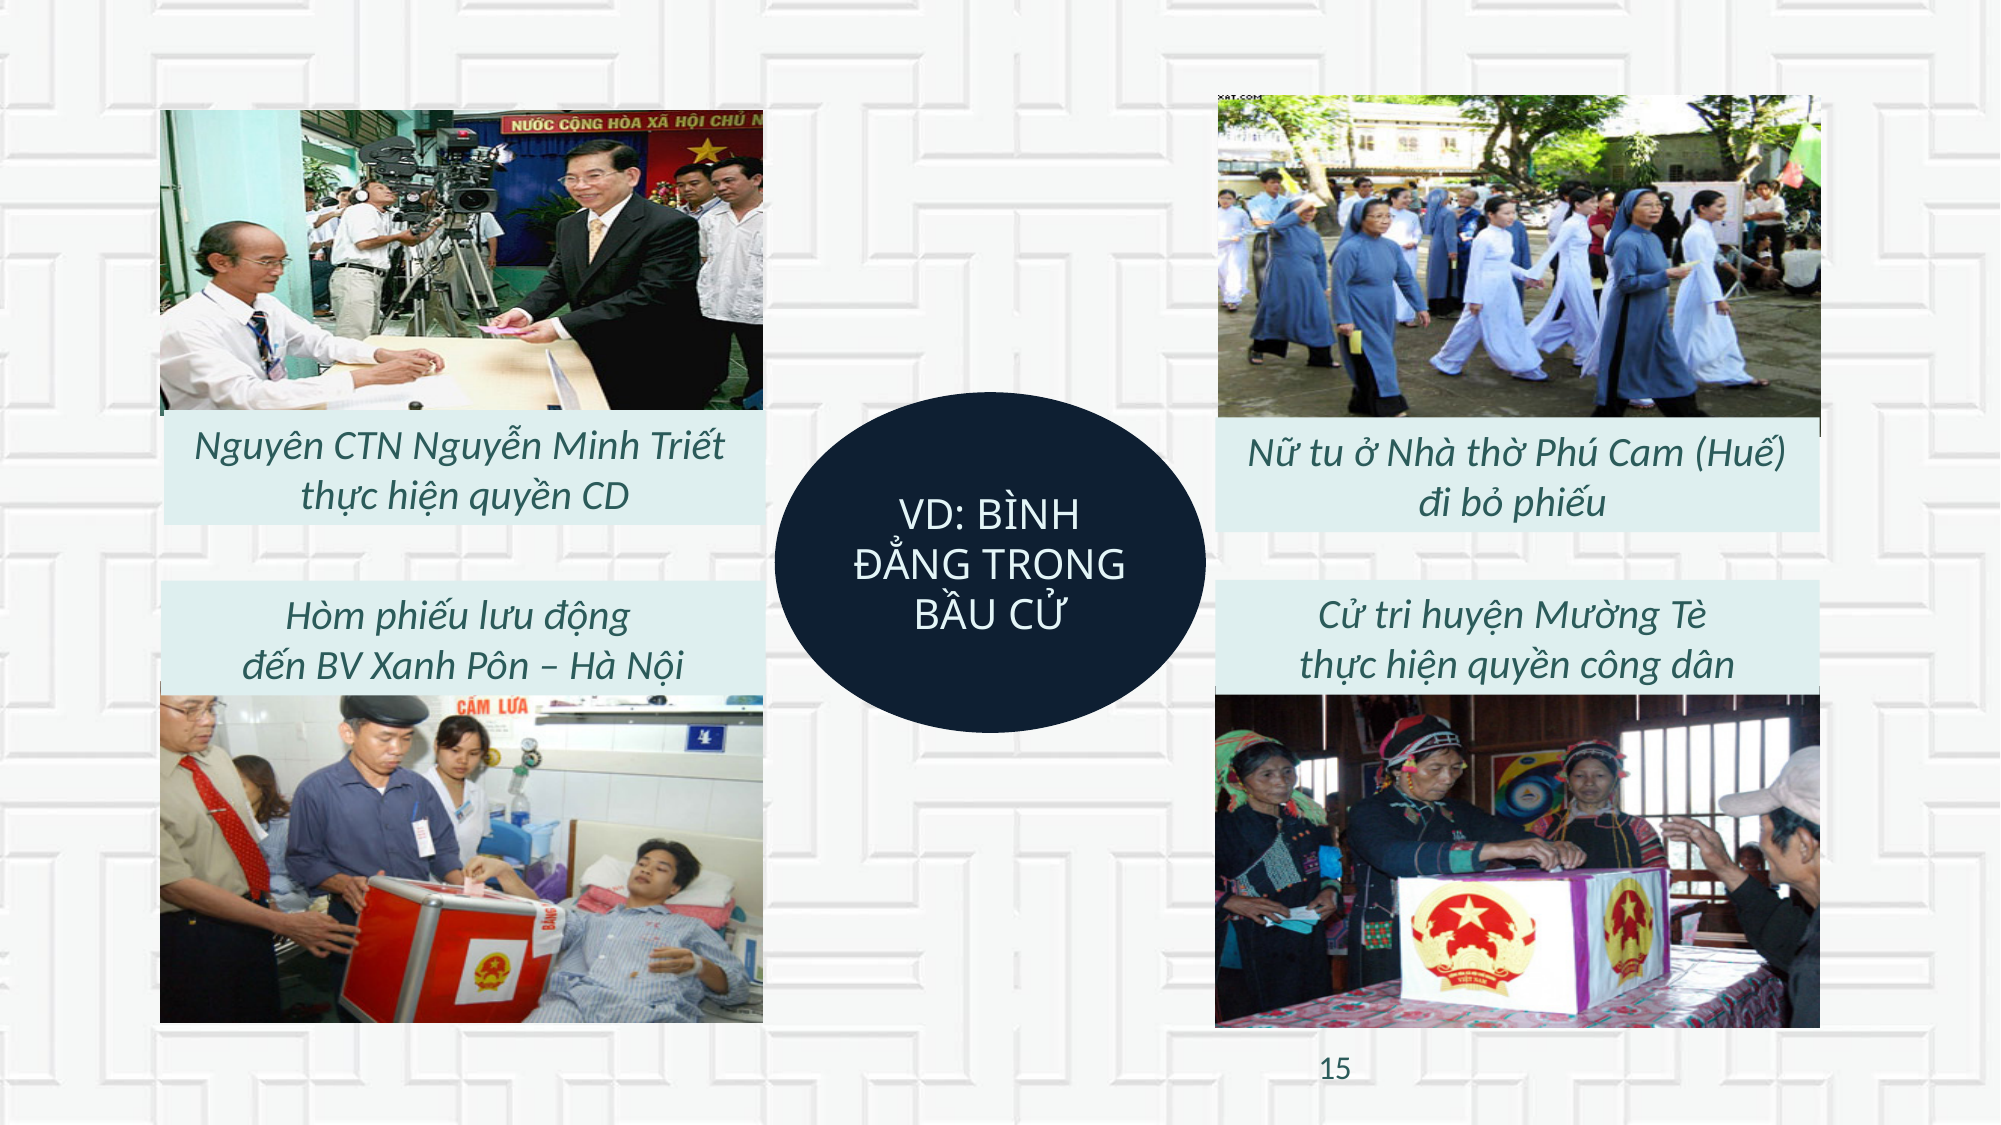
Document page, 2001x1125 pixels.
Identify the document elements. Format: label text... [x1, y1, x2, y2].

text_box Cử tri huyện Mường Tè thực hiện quyền công dân [1215, 579, 1820, 686]
text_box VD: BÌNH ĐẲNG TRONG BẦU CỬ [773, 391, 1207, 734]
text_box 15 [1303, 1039, 1685, 1115]
text_box Nữ tu ở Nhà thờ Phú Cam (Huế) đi bỏ phiếu [1215, 417, 1820, 533]
text_box Hòm phiếu lưu động đến BV Xanh Pôn – Hà Nội [160, 580, 766, 696]
picture [0, 0, 2001, 1125]
text_box Nguyên CTN Nguyễn Minh Triết thực hiện quyền CD [164, 410, 766, 525]
